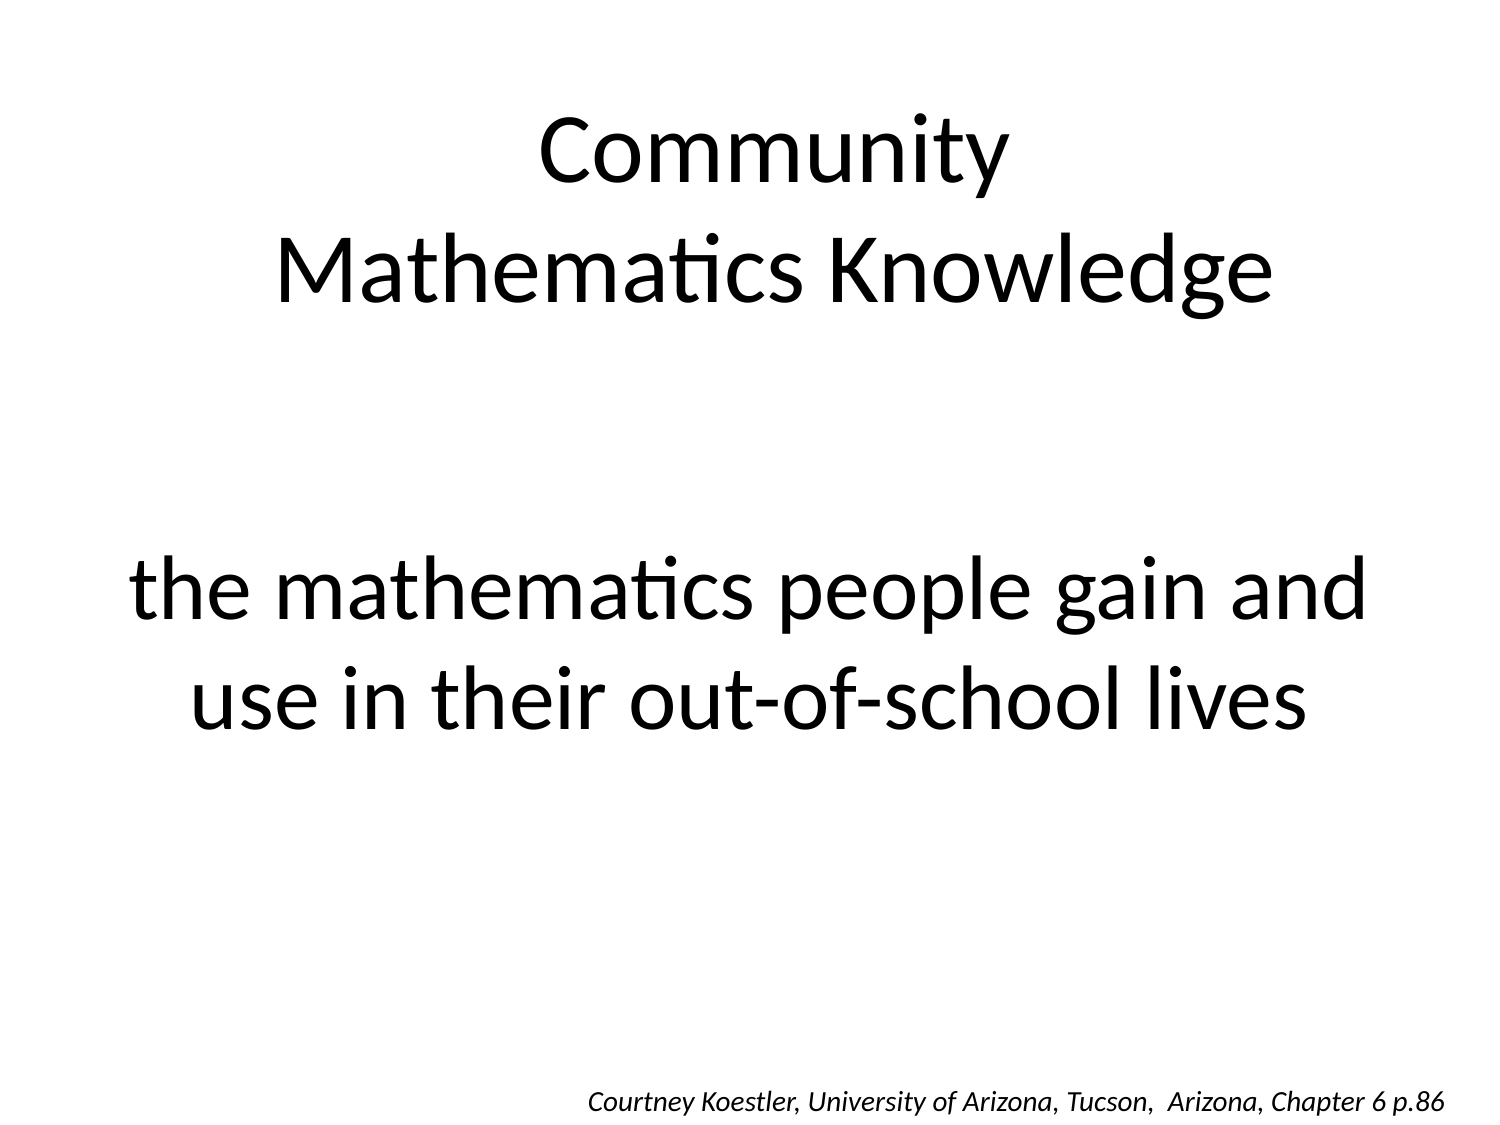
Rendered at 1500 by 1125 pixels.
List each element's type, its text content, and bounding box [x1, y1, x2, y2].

title the mathematics people gain and use in their out-of-school lives [112, 462, 1388, 813]
subtitle Community Mathematics Knowledge [249, 75, 1300, 363]
text_box Courtney Koestler, University of Arizona, Tucson, Arizona, Chapter 6 p.86 [499, 1074, 1461, 1125]
